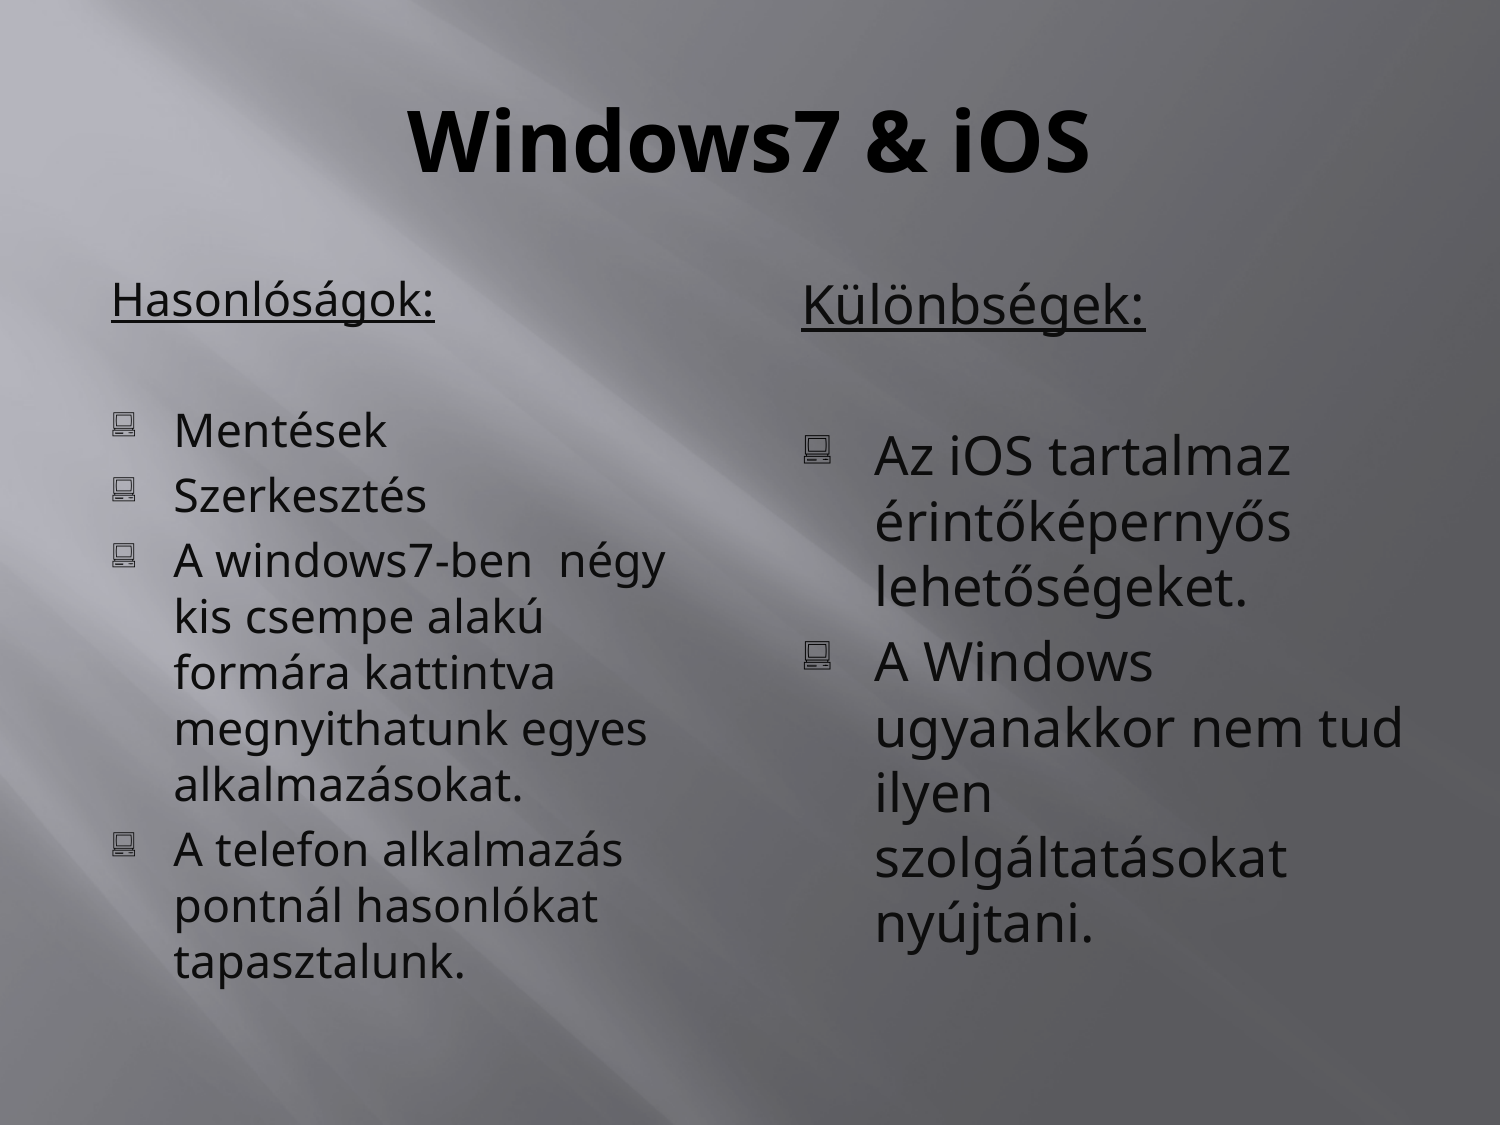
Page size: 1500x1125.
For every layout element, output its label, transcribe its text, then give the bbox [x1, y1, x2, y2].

list Különbségek: Az iOS tartalmaz érintőképernyős lehetőségeket. A Windows ugyanakkor nem tud ilyen szolgáltatásokat nyújtani. [762, 262, 1425, 1005]
title Windows7 & iOS [75, 45, 1425, 233]
list Hasonlóságok: Mentések Szerkesztés A windows7-ben négy kis csempe alakú formára kattintva megnyithatunk egyes alkalmazásokat. A telefon alkalmazás pontnál hasonlókat tapasztalunk. [75, 262, 738, 1005]
